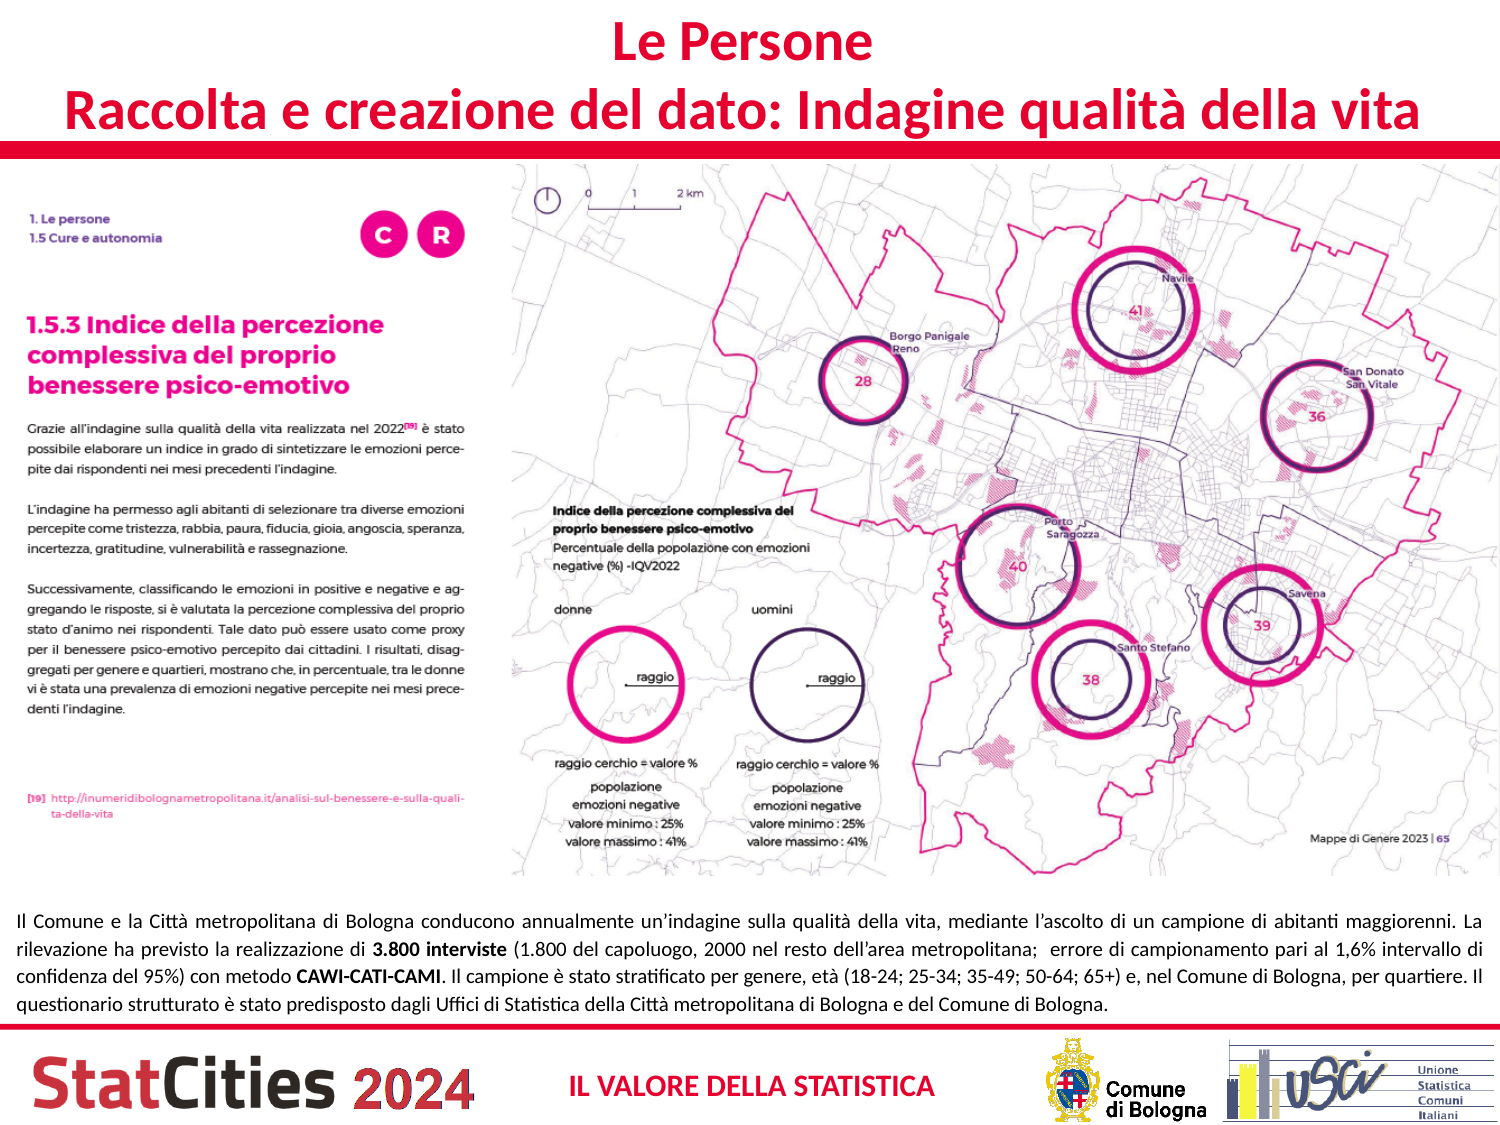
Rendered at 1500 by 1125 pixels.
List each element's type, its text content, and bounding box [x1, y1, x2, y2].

picture [1046, 1038, 1206, 1122]
title Le Persone Raccolta e creazione del dato: Indagine qualità della vita [4, 6, 1482, 137]
picture [1219, 1036, 1500, 1125]
text_box Il Comune e la Città metropolitana di Bologna conducono annualmente un’indagine sulla qualità della vita, mediante l’ascolto di un campione di abitanti maggiorenni. La rilevazione ha previsto la realizzazione di 3.800 interviste (1.800 del capoluogo, 2000 nel resto dell’area metropolitana; errore di campionamento pari al 1,6% intervallo di confidenza del 95%) con metodo CAWI-CATI-CAMI. Il campione è stato stratificato per genere, età (18-24; 25-34; 35-49; 50-64; 65+) e, nel Comune di Bologna, per quartiere. Il questionario strutturato è stato predisposto dagli Uffici di Statistica della Città metropolitana di Bologna e del Comune di Bologna. [1, 890, 1499, 1031]
picture [1, 164, 1500, 876]
picture [29, 1048, 477, 1112]
